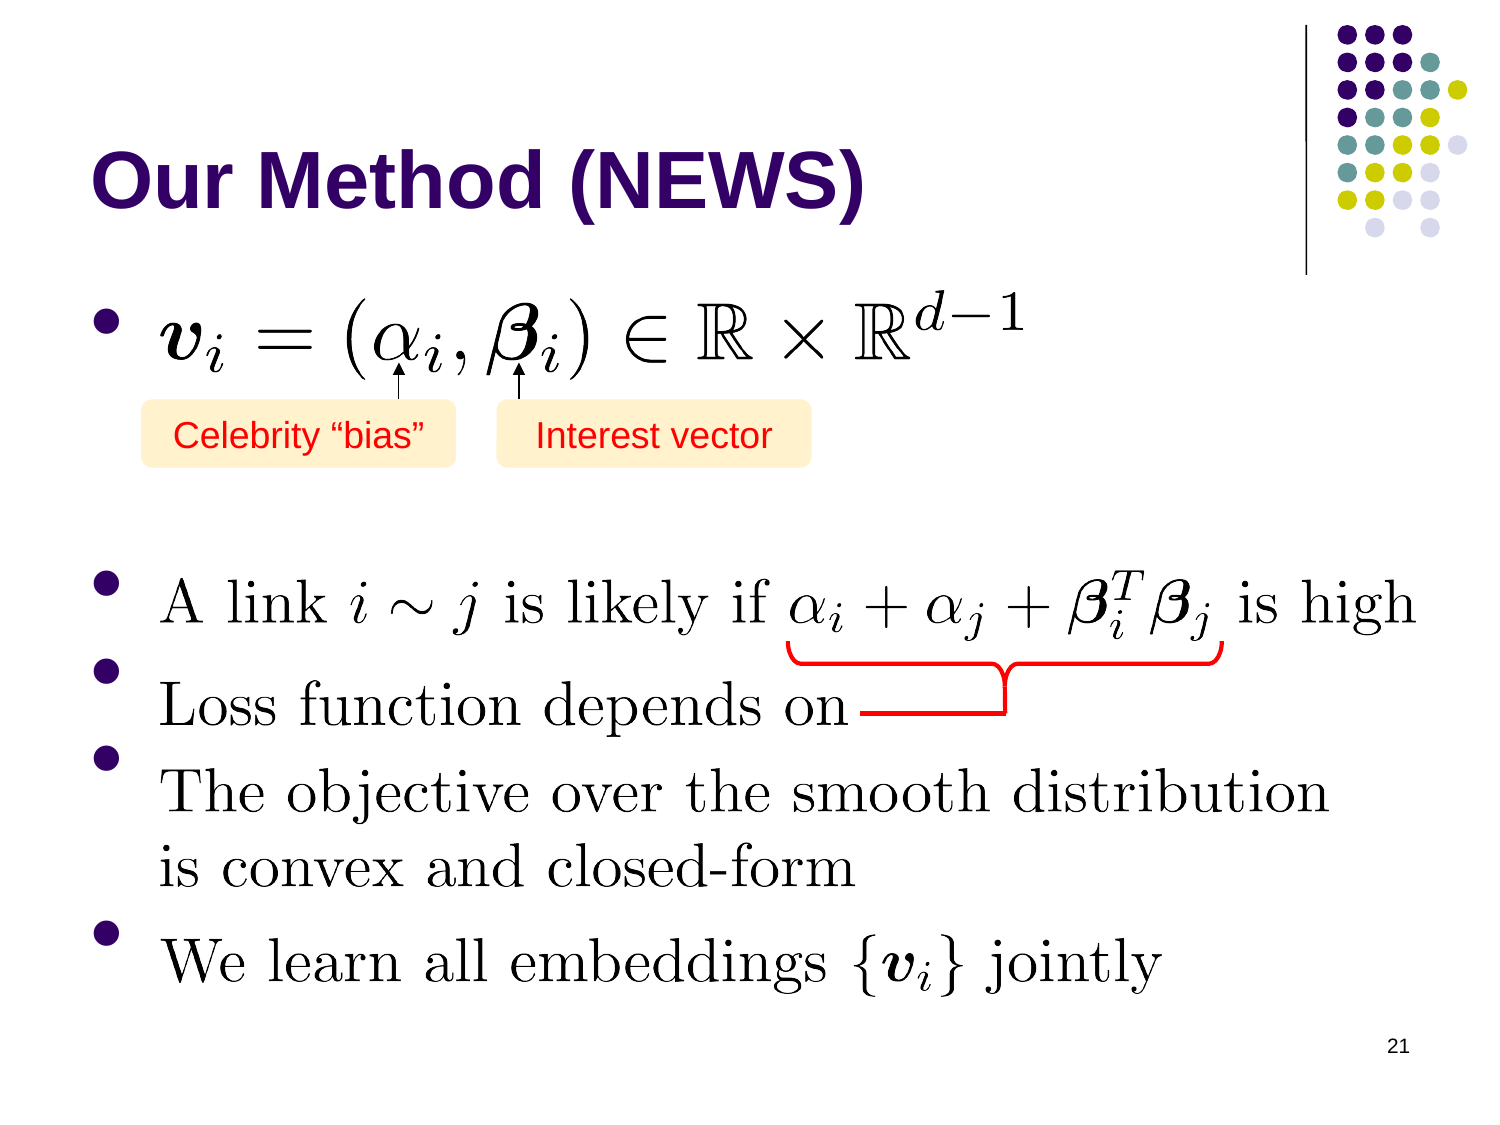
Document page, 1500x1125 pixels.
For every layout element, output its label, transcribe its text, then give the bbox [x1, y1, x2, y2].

title Our Method (NEWS) [75, 20, 1313, 233]
text_box Celebrity “bias” [139, 398, 458, 469]
picture [160, 768, 1329, 887]
picture [160, 680, 848, 737]
picture [160, 934, 1162, 997]
picture [160, 290, 1023, 380]
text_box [787, 641, 1222, 714]
list [75, 282, 1425, 1006]
picture [160, 570, 1416, 642]
text_box Interest vector [495, 398, 813, 469]
slide_number 21 [1074, 1025, 1425, 1100]
